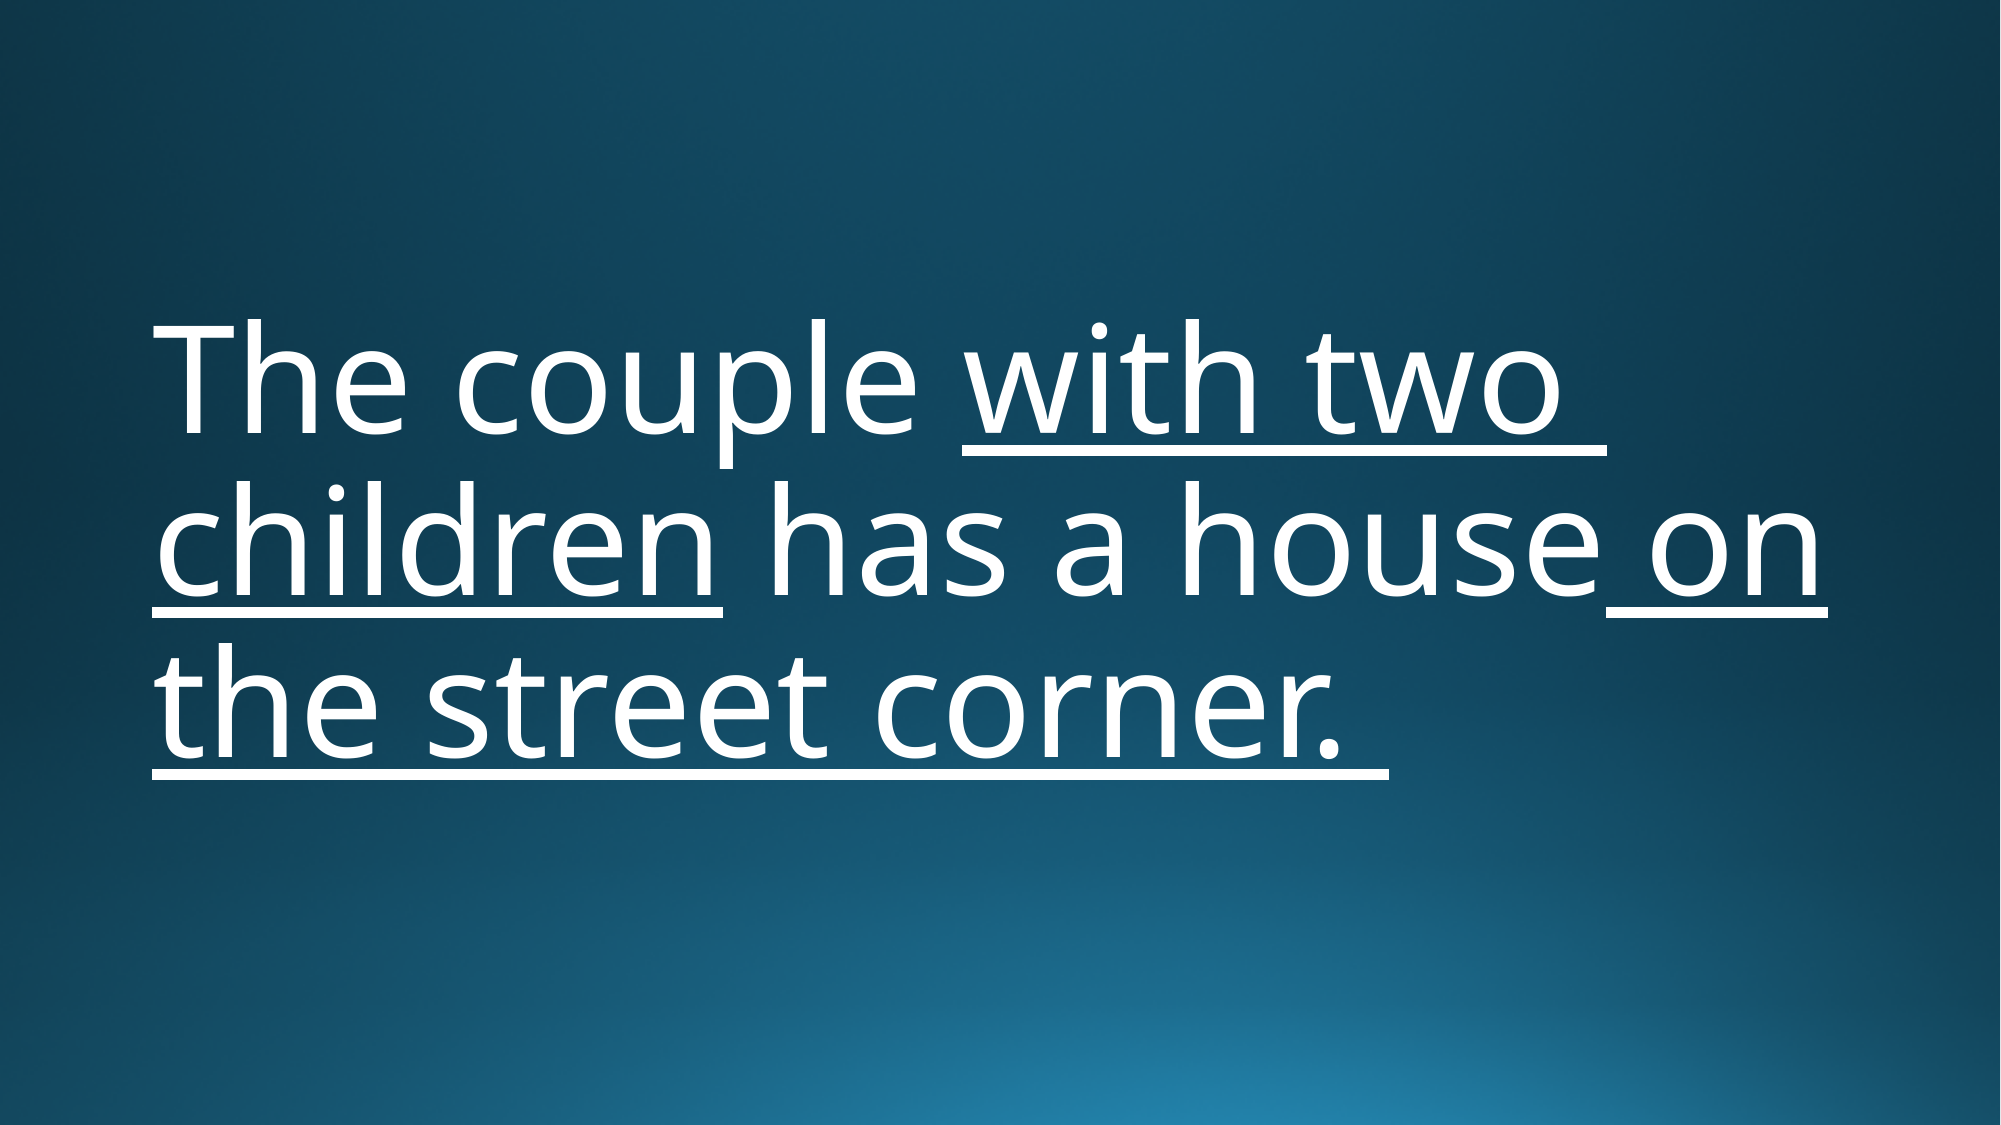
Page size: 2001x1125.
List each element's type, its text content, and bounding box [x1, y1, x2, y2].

picture [0, 0, 2001, 1125]
title The couple with two children has a house on the street corner. [137, 59, 1863, 1035]
